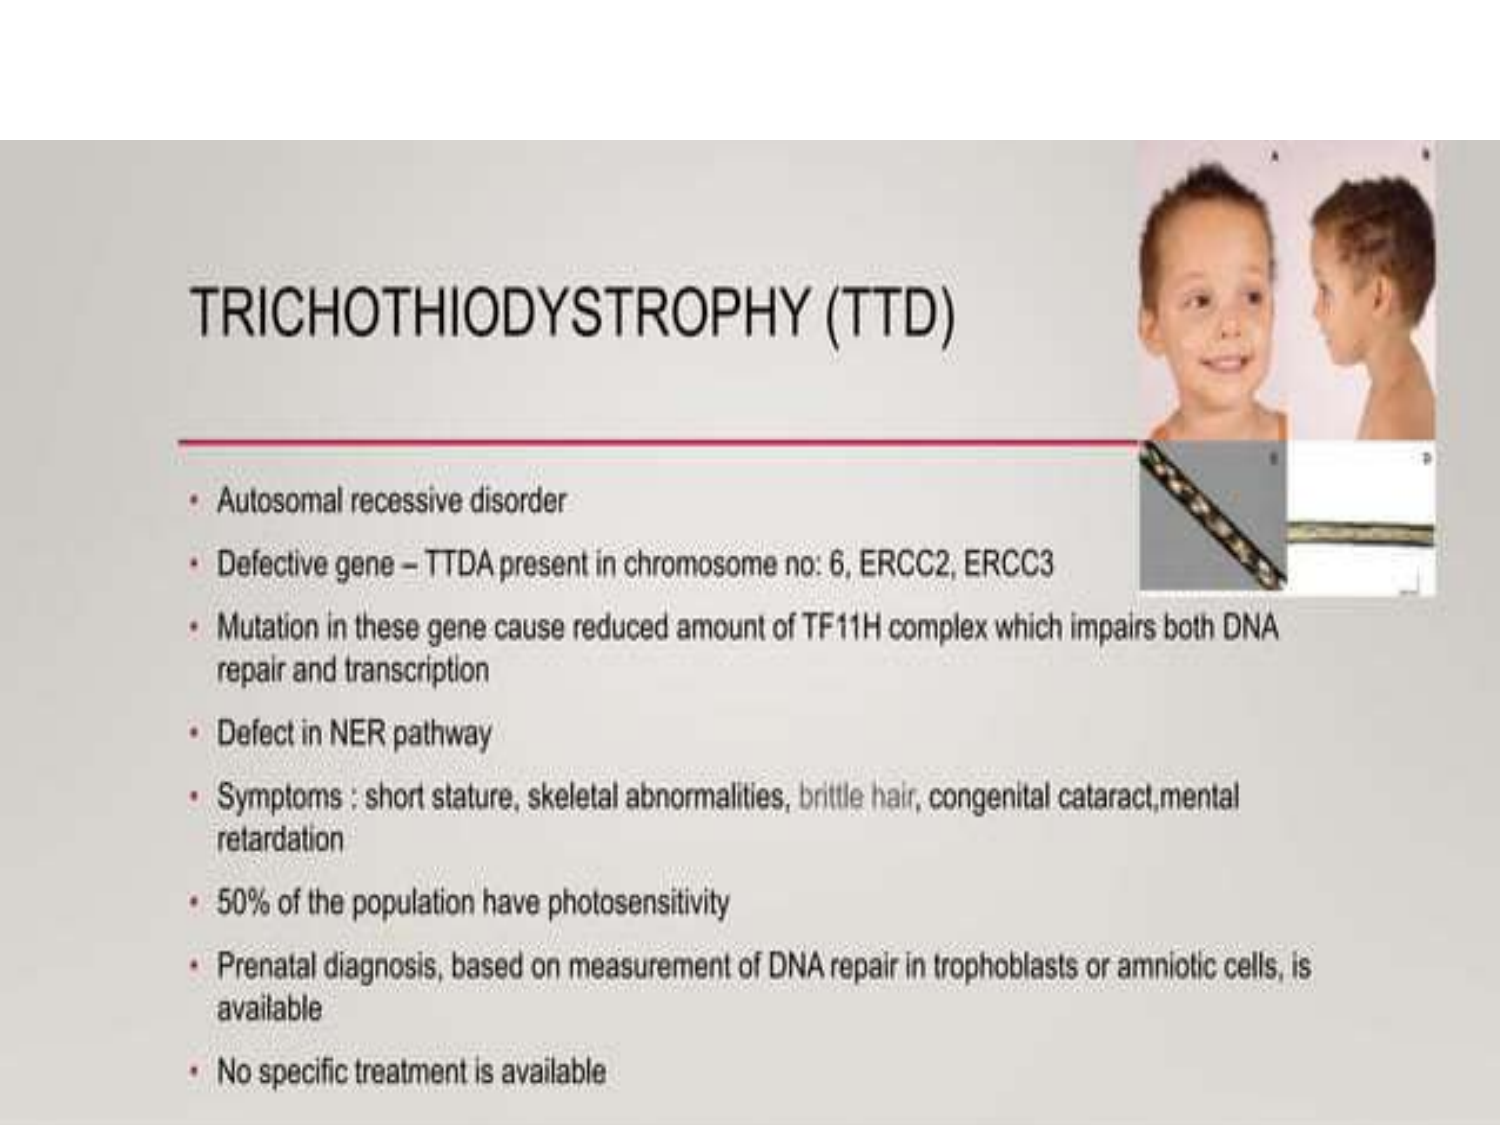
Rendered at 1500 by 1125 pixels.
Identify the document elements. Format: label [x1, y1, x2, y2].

picture [0, 139, 1500, 1125]
